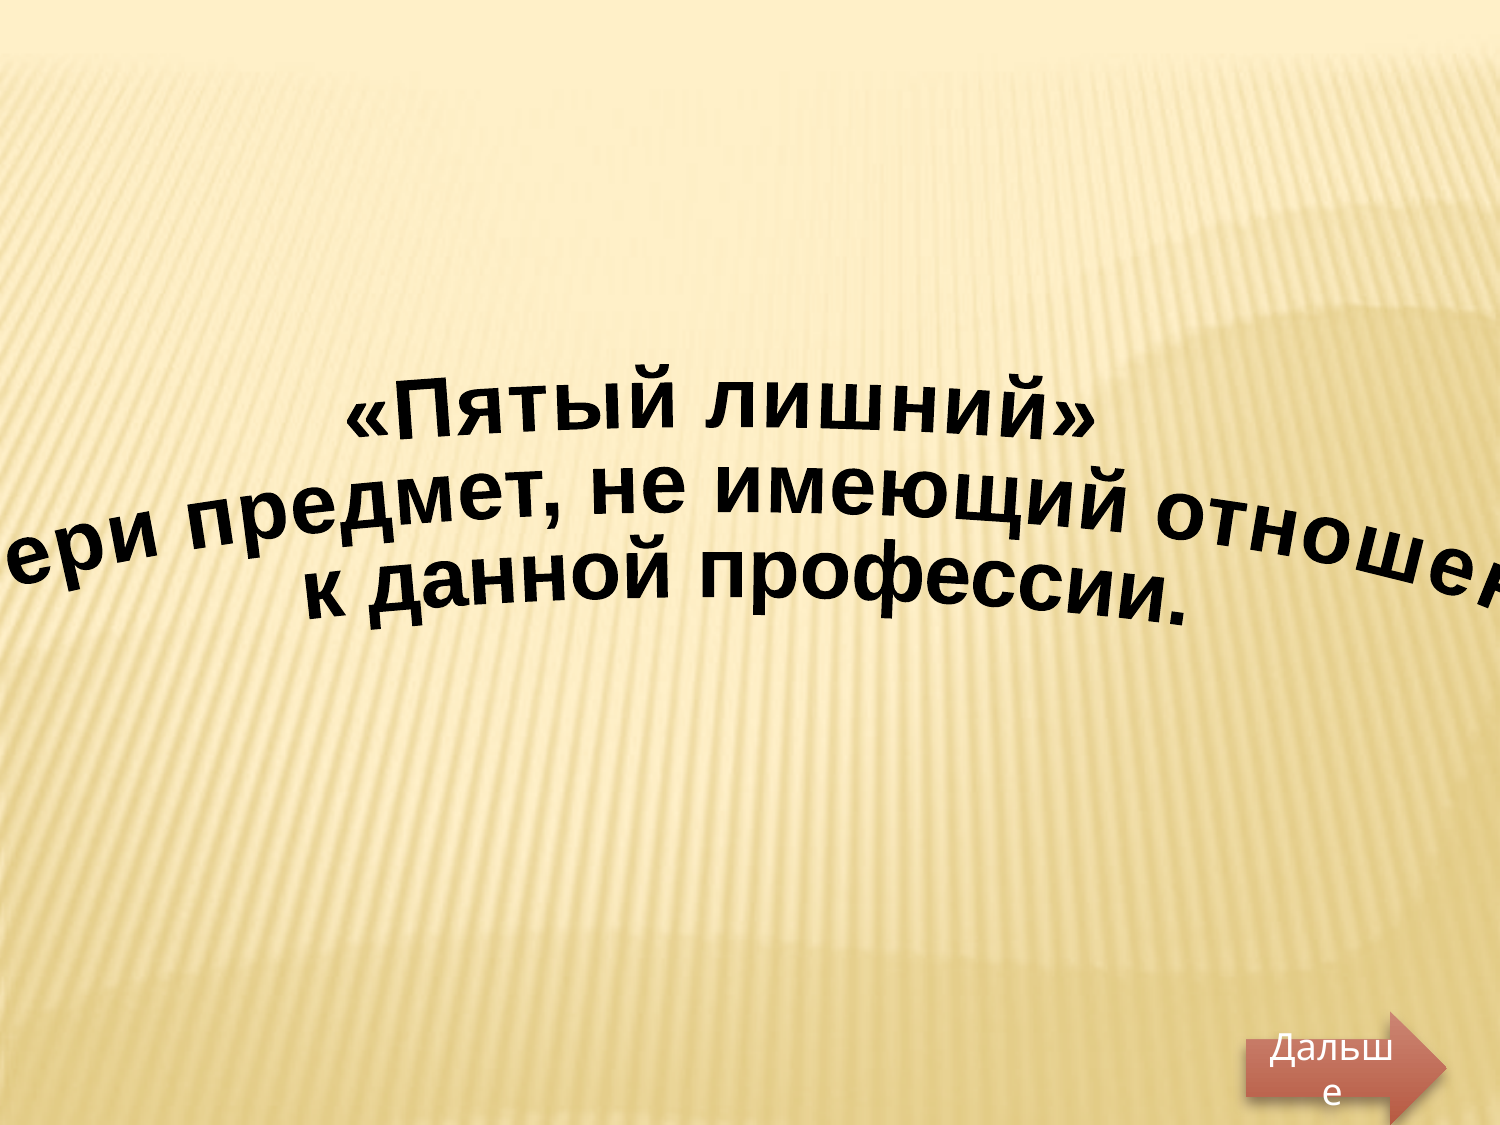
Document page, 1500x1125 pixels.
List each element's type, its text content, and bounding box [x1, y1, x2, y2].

text_box Дальше [1246, 1011, 1447, 1125]
